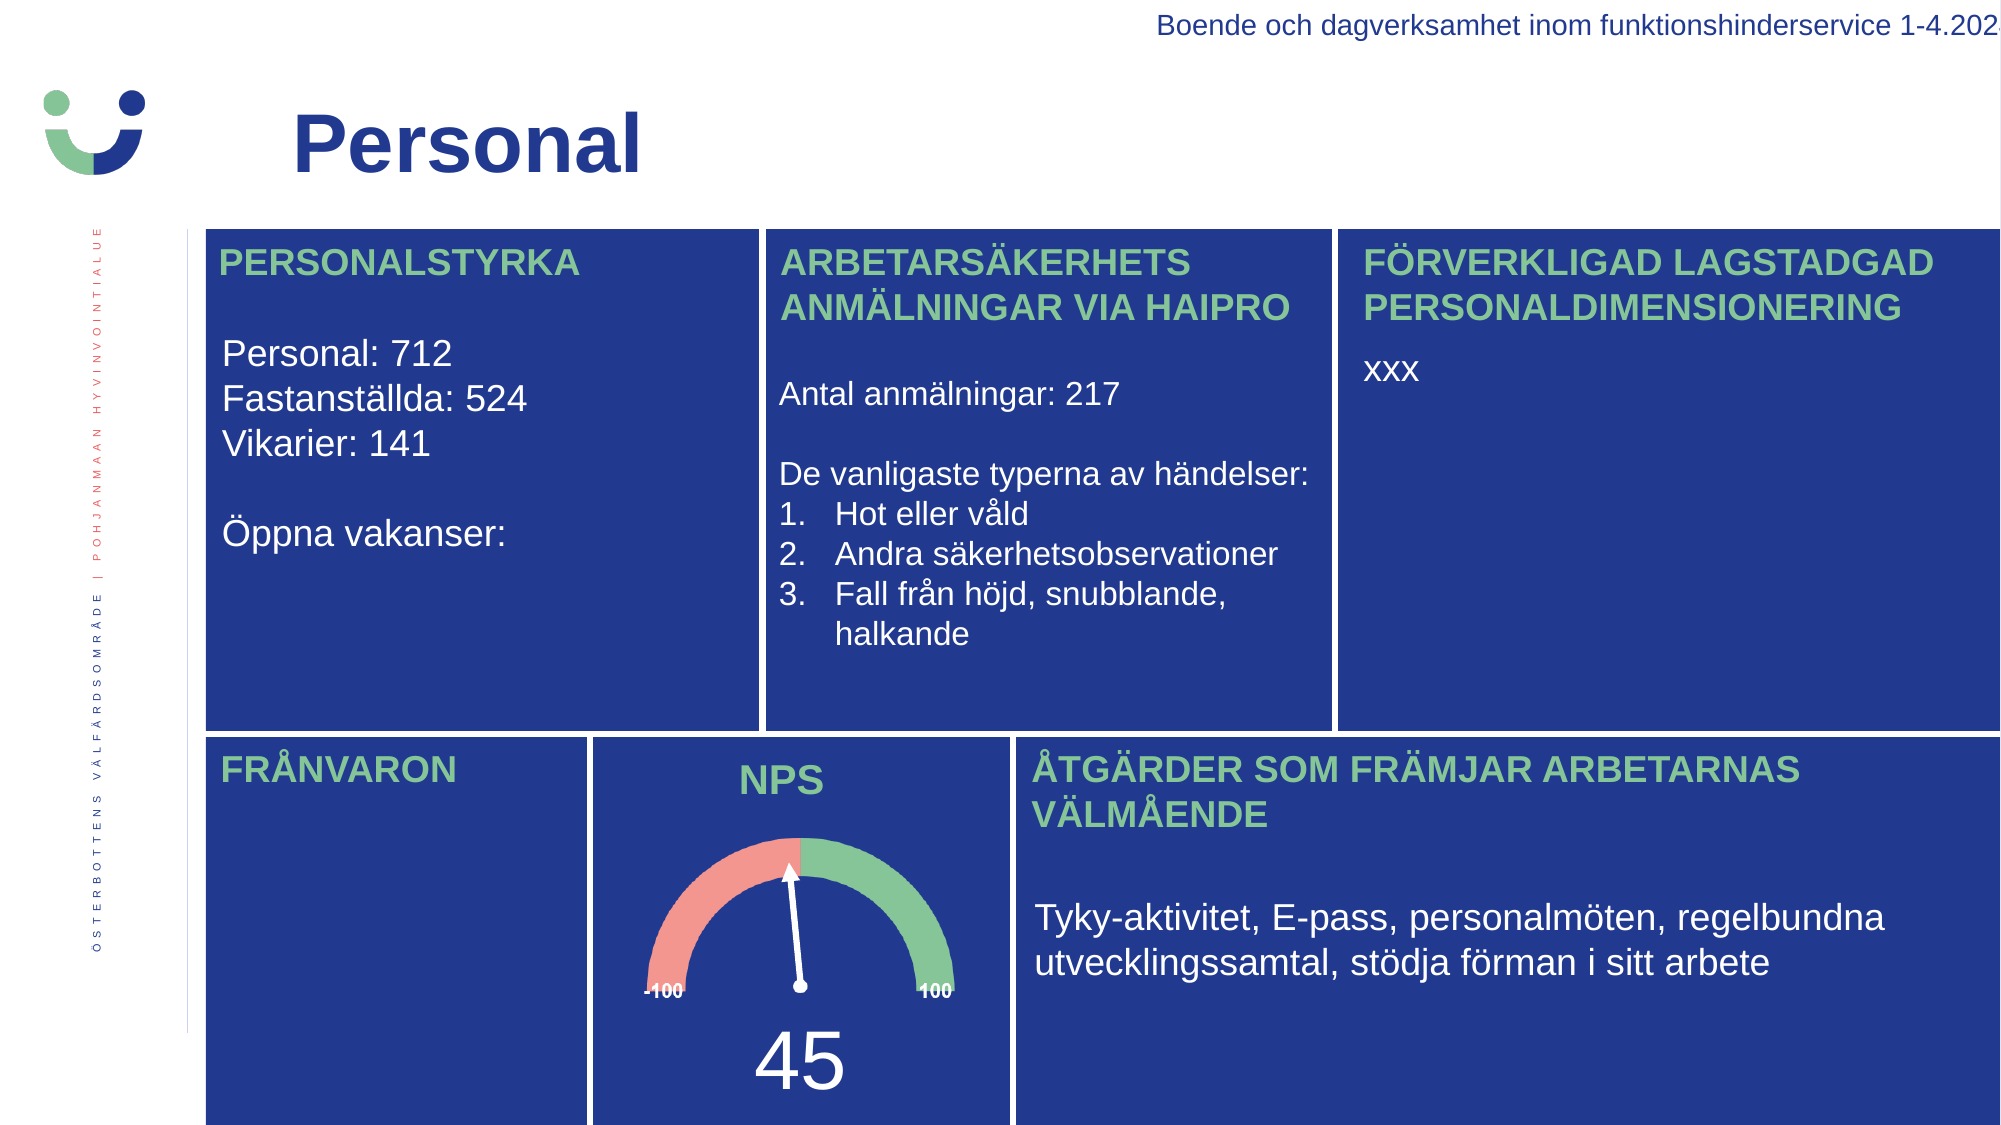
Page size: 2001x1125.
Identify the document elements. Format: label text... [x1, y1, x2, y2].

text_box Boende och dagverksamhet inom funktionshinderservice 1-4.2024 [1005, 0, 2000, 49]
text_box Personal: 712 Fastanställda: 524 Vikarier: 141 Öppna vakanser: [206, 321, 755, 561]
text_box 45 [660, 999, 942, 1114]
text_box xxx [1348, 336, 2000, 396]
picture [43, 90, 145, 175]
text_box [788, 862, 801, 985]
text_box YKY-aktivitet, E-pass, personalmöten, regelbundna u Tyky-aktivitet, E-pass, personalmöten, regelbundna utvecklingssamtal, stödja förman i sitt arbete [1019, 840, 2000, 991]
text_box ARBETARSÄKERHETS ANMÄLNINGAR VIA HAIPRO [765, 230, 1318, 324]
text_box Antal anmälningar: 217 De vanligaste typerna av händelser: Hot eller våld Andra säkerhetsobservationer Fall från höjd, snubblande, halkande [763, 324, 1331, 705]
text_box ÅTGÄRDER SOM FRÄMJAR ARBETARNAS VÄLMÅENDE [1016, 738, 2000, 843]
picture [639, 832, 956, 999]
title Personal [277, 70, 1775, 220]
text_box FÖRVERKLIGAD LAGSTADGAD PERSONALDIMENSIONERING [1348, 230, 2000, 335]
text_box FRÅNVARON [205, 738, 503, 798]
text_box NPS [724, 745, 928, 810]
text_box PERSONALSTYRKA [203, 230, 636, 290]
